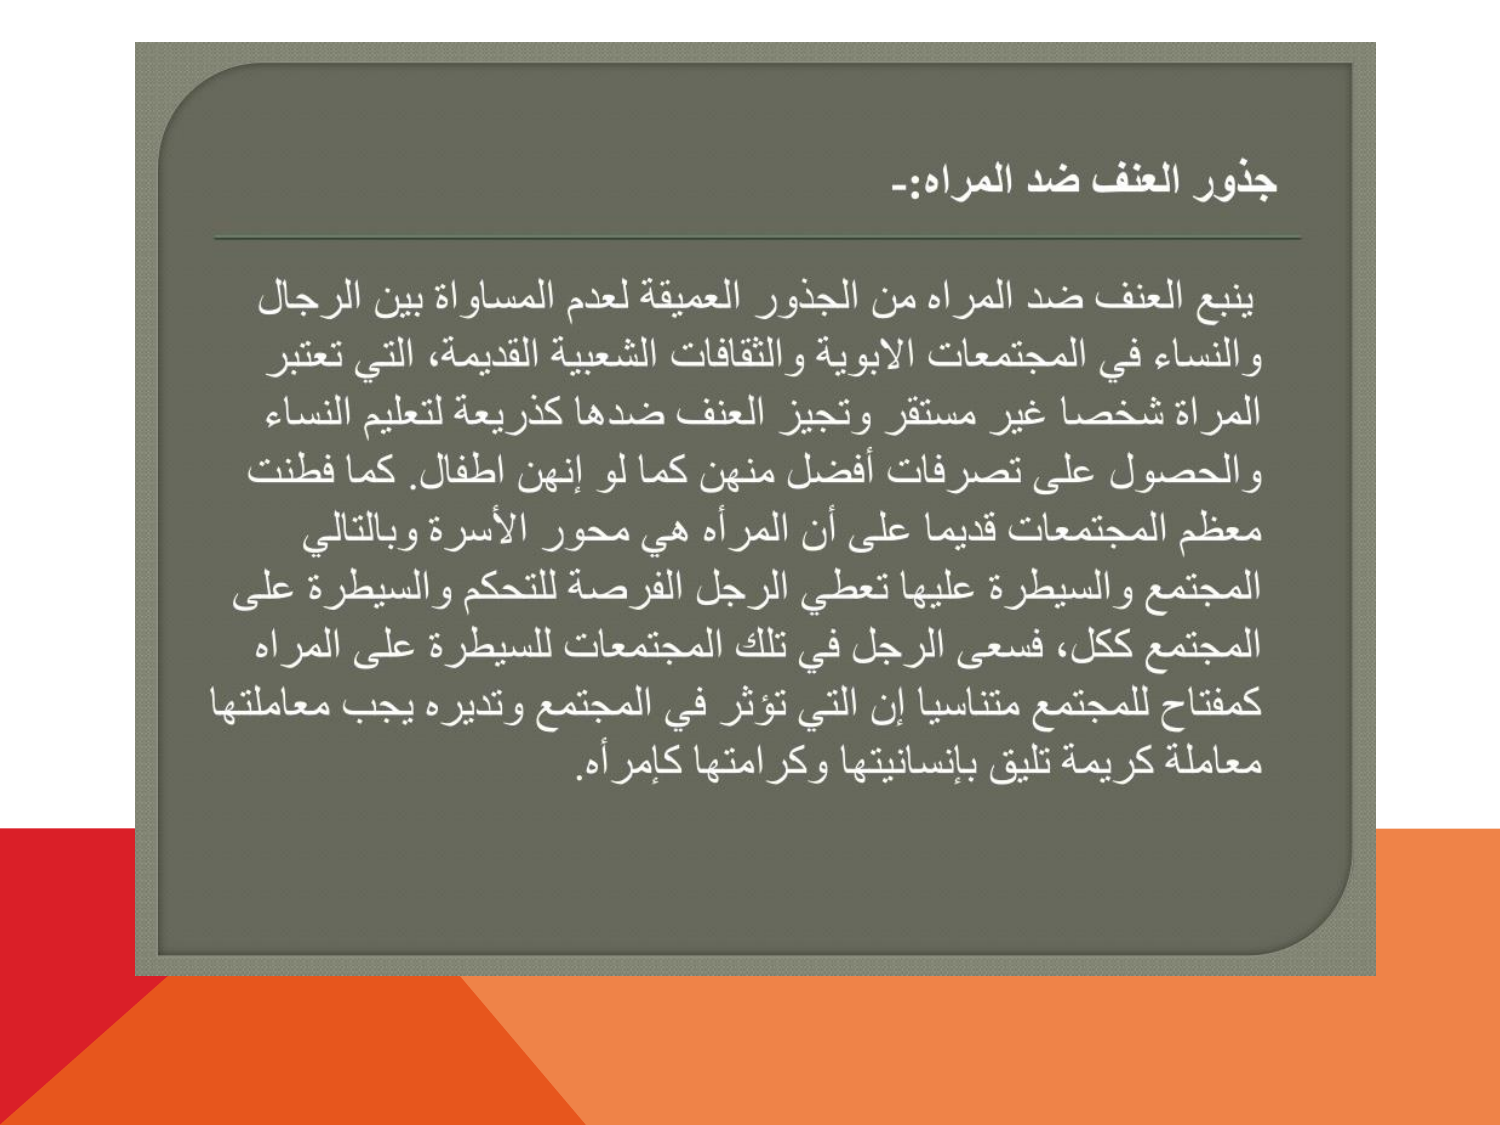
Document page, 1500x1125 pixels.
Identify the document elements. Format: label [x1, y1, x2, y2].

picture [135, 42, 1377, 977]
